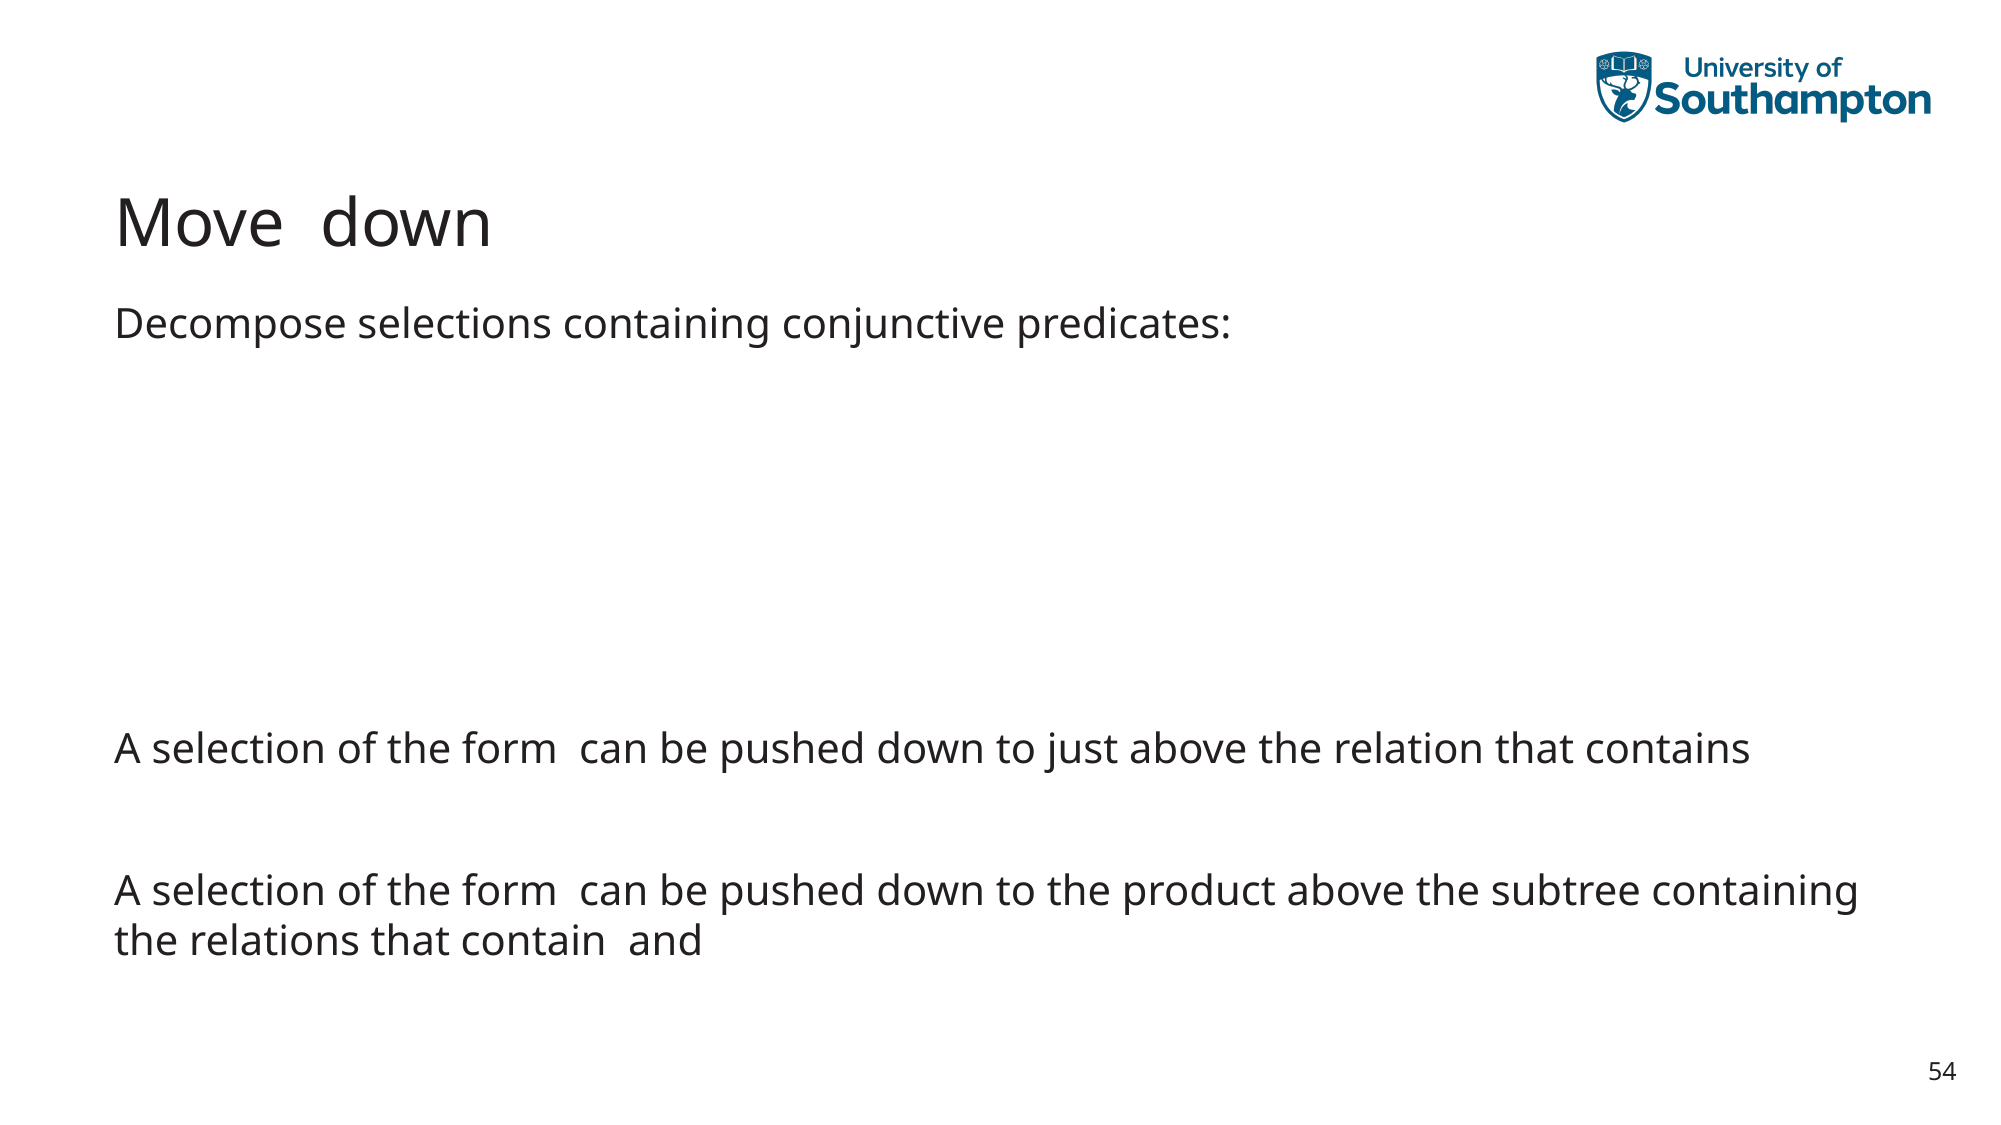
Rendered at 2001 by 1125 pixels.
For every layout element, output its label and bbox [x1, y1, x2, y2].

picture [1527, 0, 2000, 220]
